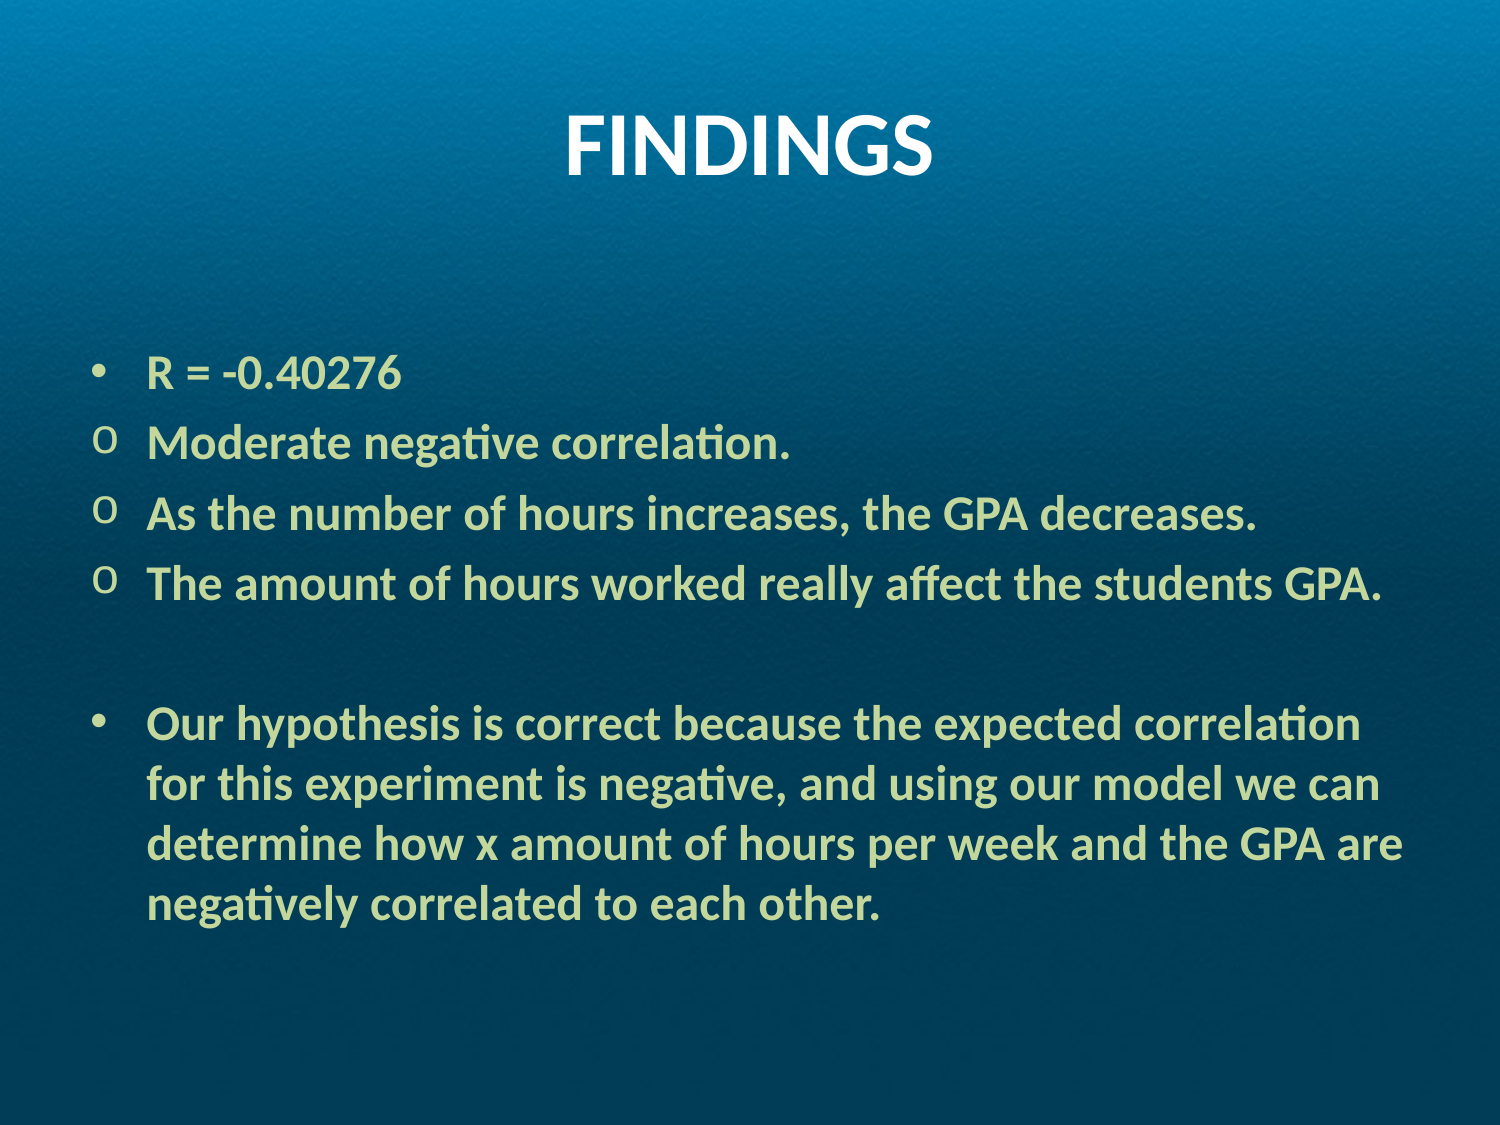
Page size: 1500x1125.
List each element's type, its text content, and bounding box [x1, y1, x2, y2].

title FINDINGS [75, 45, 1425, 233]
list R = -0.40276 Moderate negative correlation. As the number of hours increases, the GPA decreases. The amount of hours worked really affect the students GPA. Our hypothesis is correct because the expected correlation for this experiment is negative, and using our model we can determine how x amount of hours per week and the GPA are negatively correlated to each other. [75, 262, 1425, 1005]
